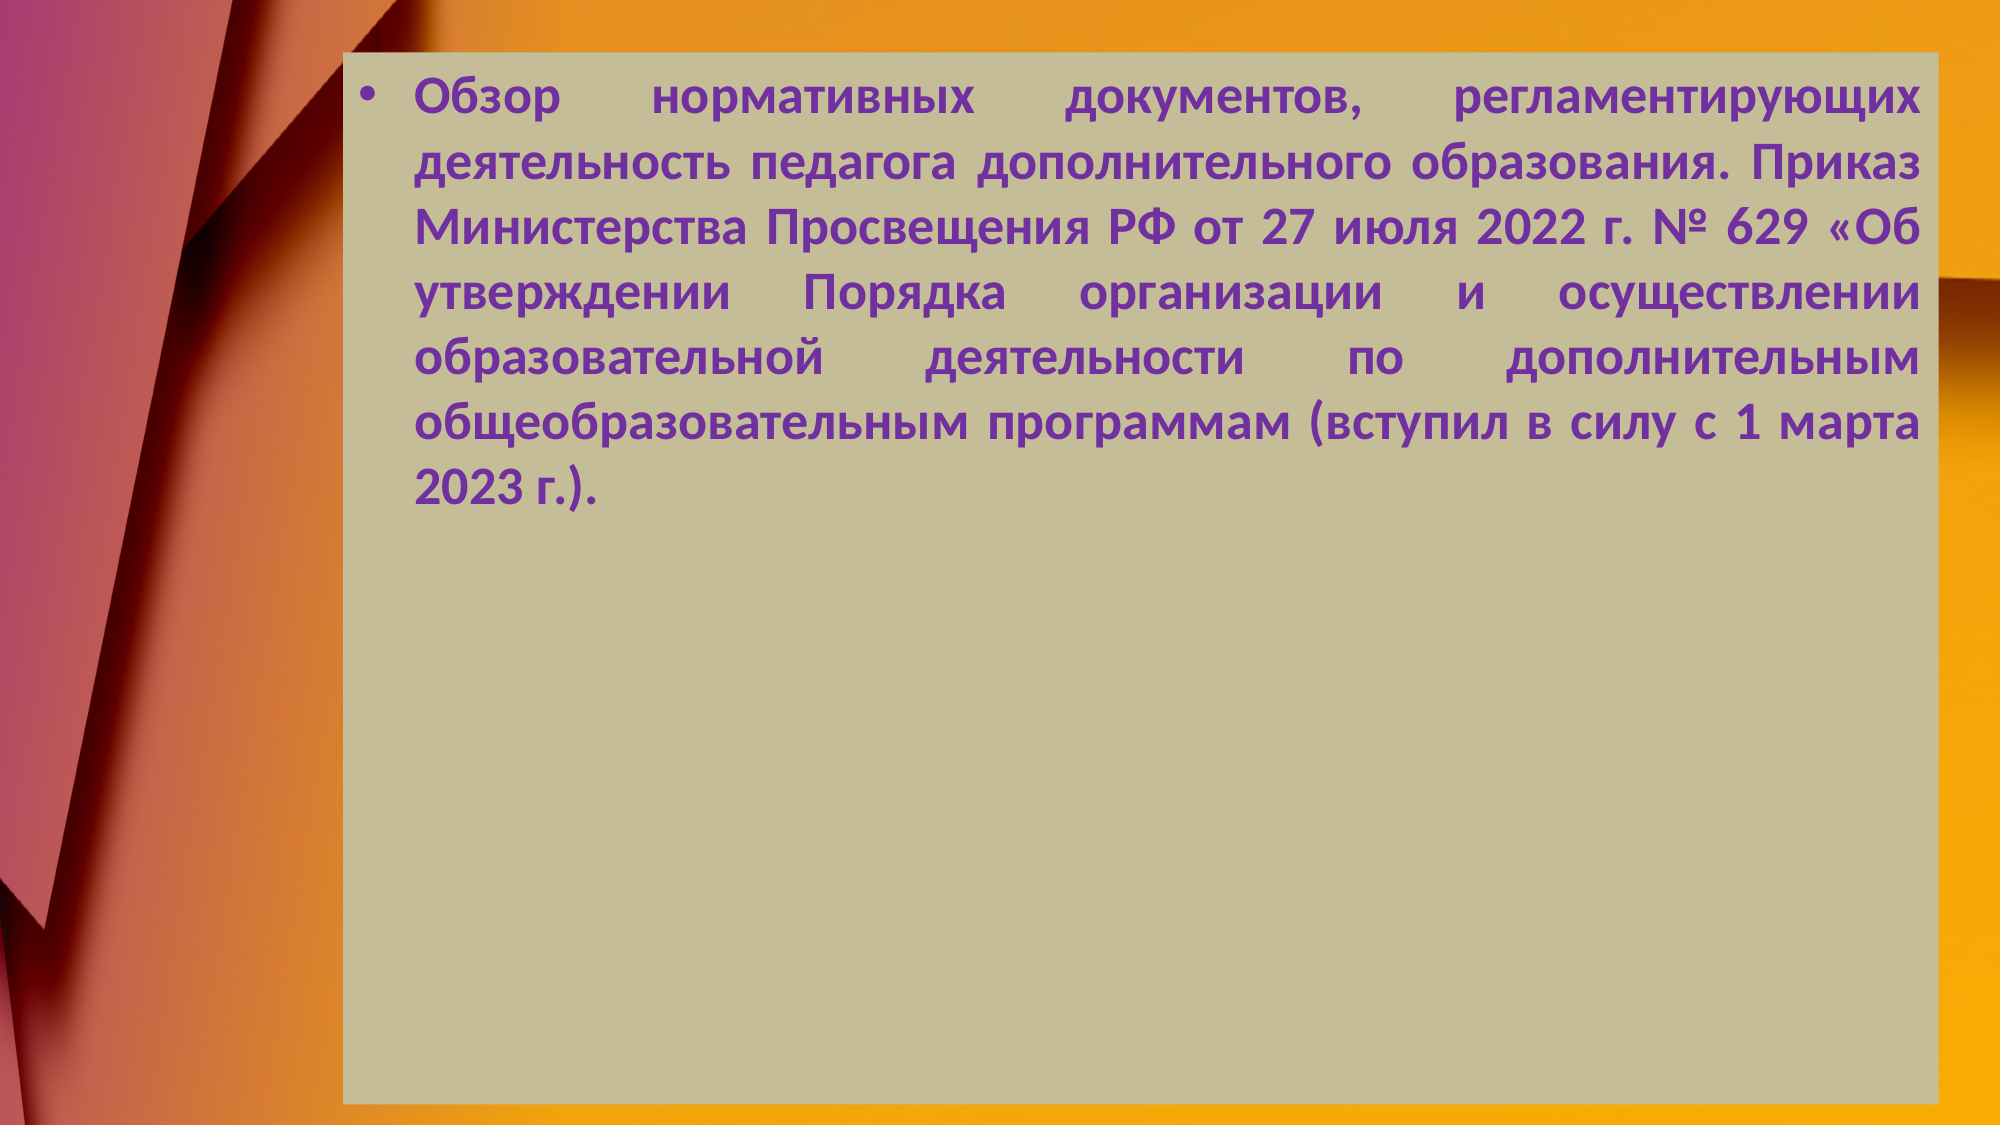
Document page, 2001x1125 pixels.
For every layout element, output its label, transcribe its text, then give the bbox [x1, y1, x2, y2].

list Обзор нормативных документов, регламентирующих деятельность педагога дополнительного образования. Приказ Министерства Просвещения РФ от 27 июля 2022 г. № 629 «Об утверждении Порядка организации и осуществлении образовательной деятельности по дополнительным общеобразовательным программам (вступил в силу с 1 марта 2023 г.). [343, 52, 1939, 1105]
picture [0, 0, 2000, 1125]
